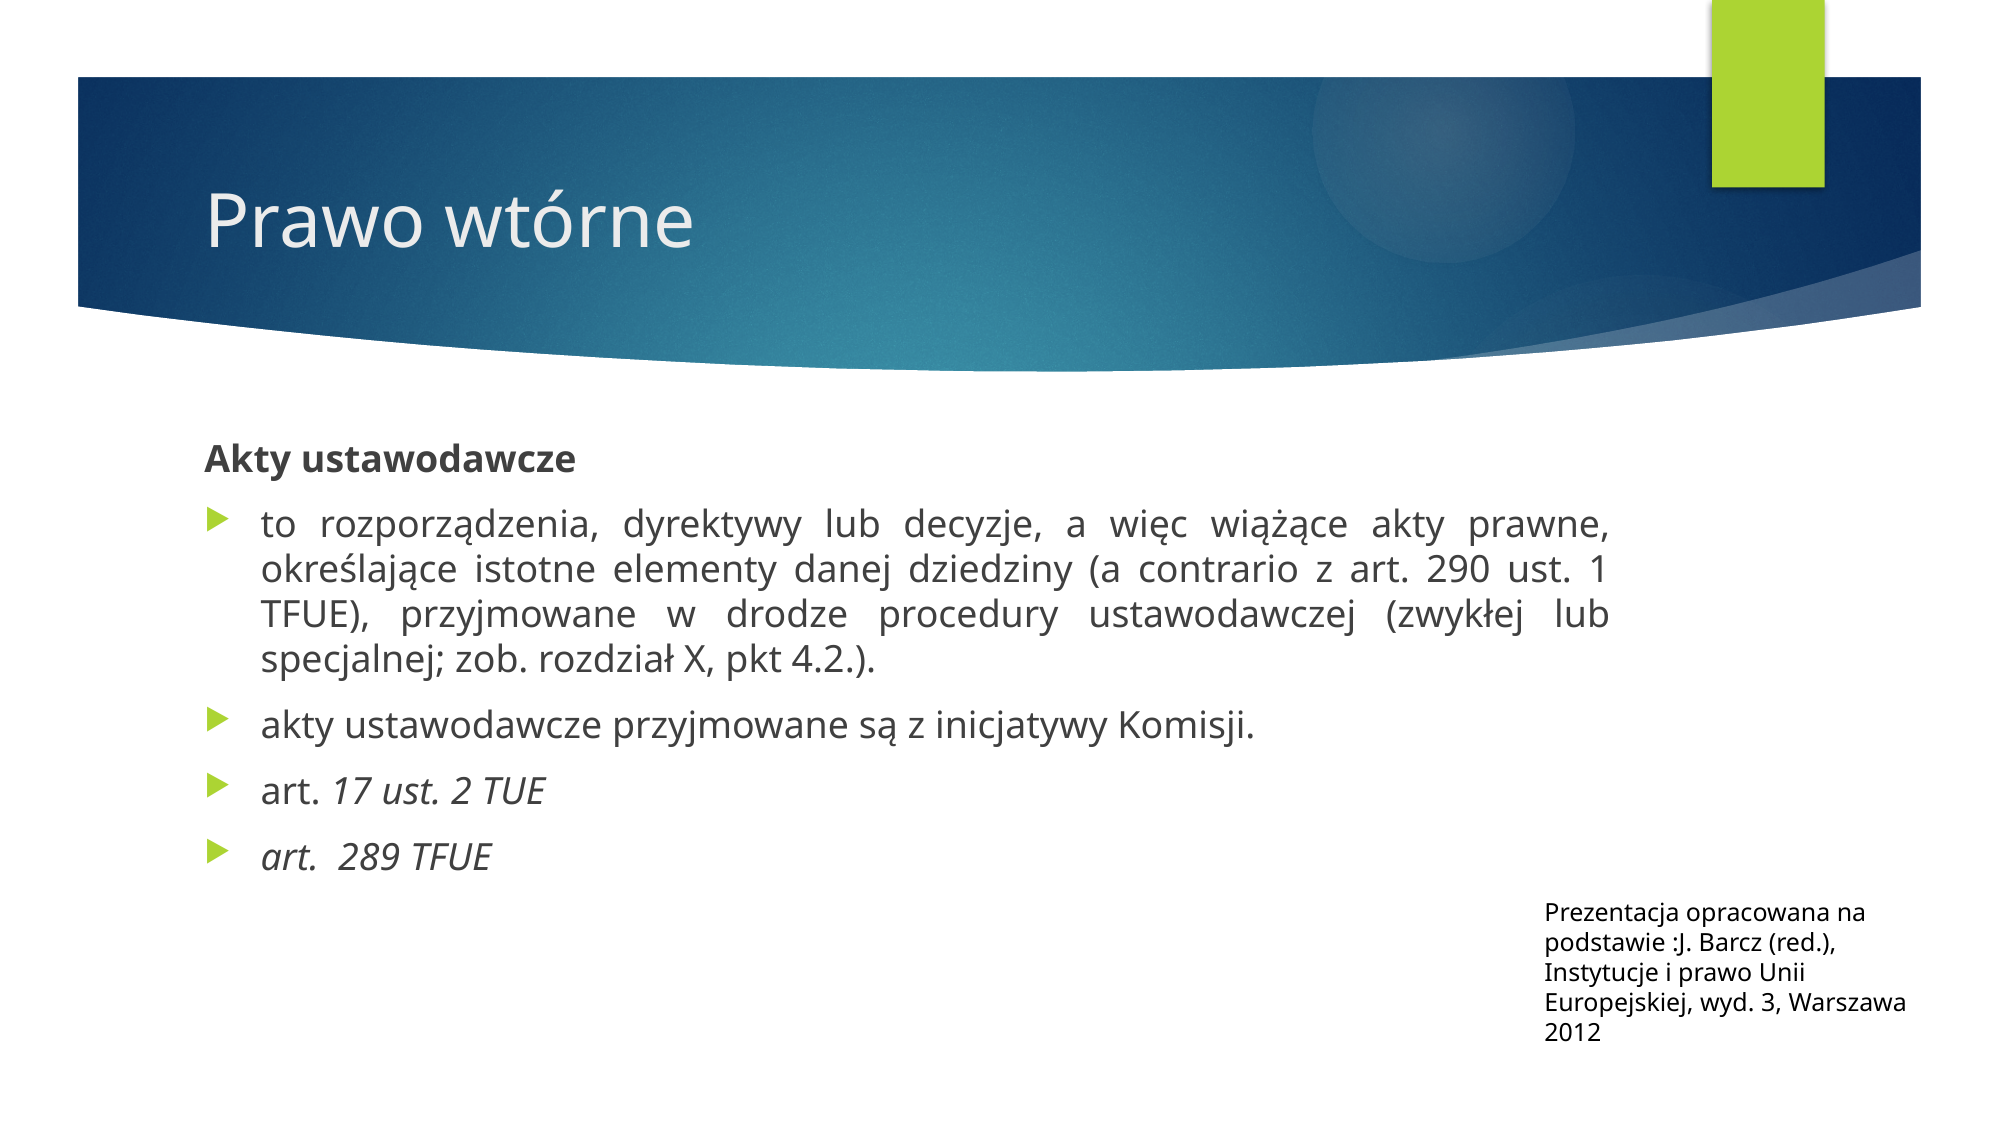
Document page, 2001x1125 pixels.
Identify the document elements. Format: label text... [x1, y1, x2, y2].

text_box Prezentacja opracowana na podstawie :J. Barcz (red.), Instytucje i prawo Unii Europejskiej, wyd. 3, Warszawa 2012 [1529, 889, 1969, 1084]
title Prawo wtórne [189, 159, 1627, 276]
list Akty ustawodawcze to rozporządzenia, dyrektywy lub decyzje, a więc wiążące akty prawne, określające istotne elementy danej dziedziny (a contrario z art. 290 ust. 1 TFUE), przyjmowane w drodze procedury ustawodawczej (zwykłej lub specjalnej; zob. rozdział X, pkt 4.2.). akty ustawodawcze przyjmowane są z inicjatywy Komisji. art. 17 ust. 2 TUE art. 289 TFUE [189, 427, 1627, 988]
